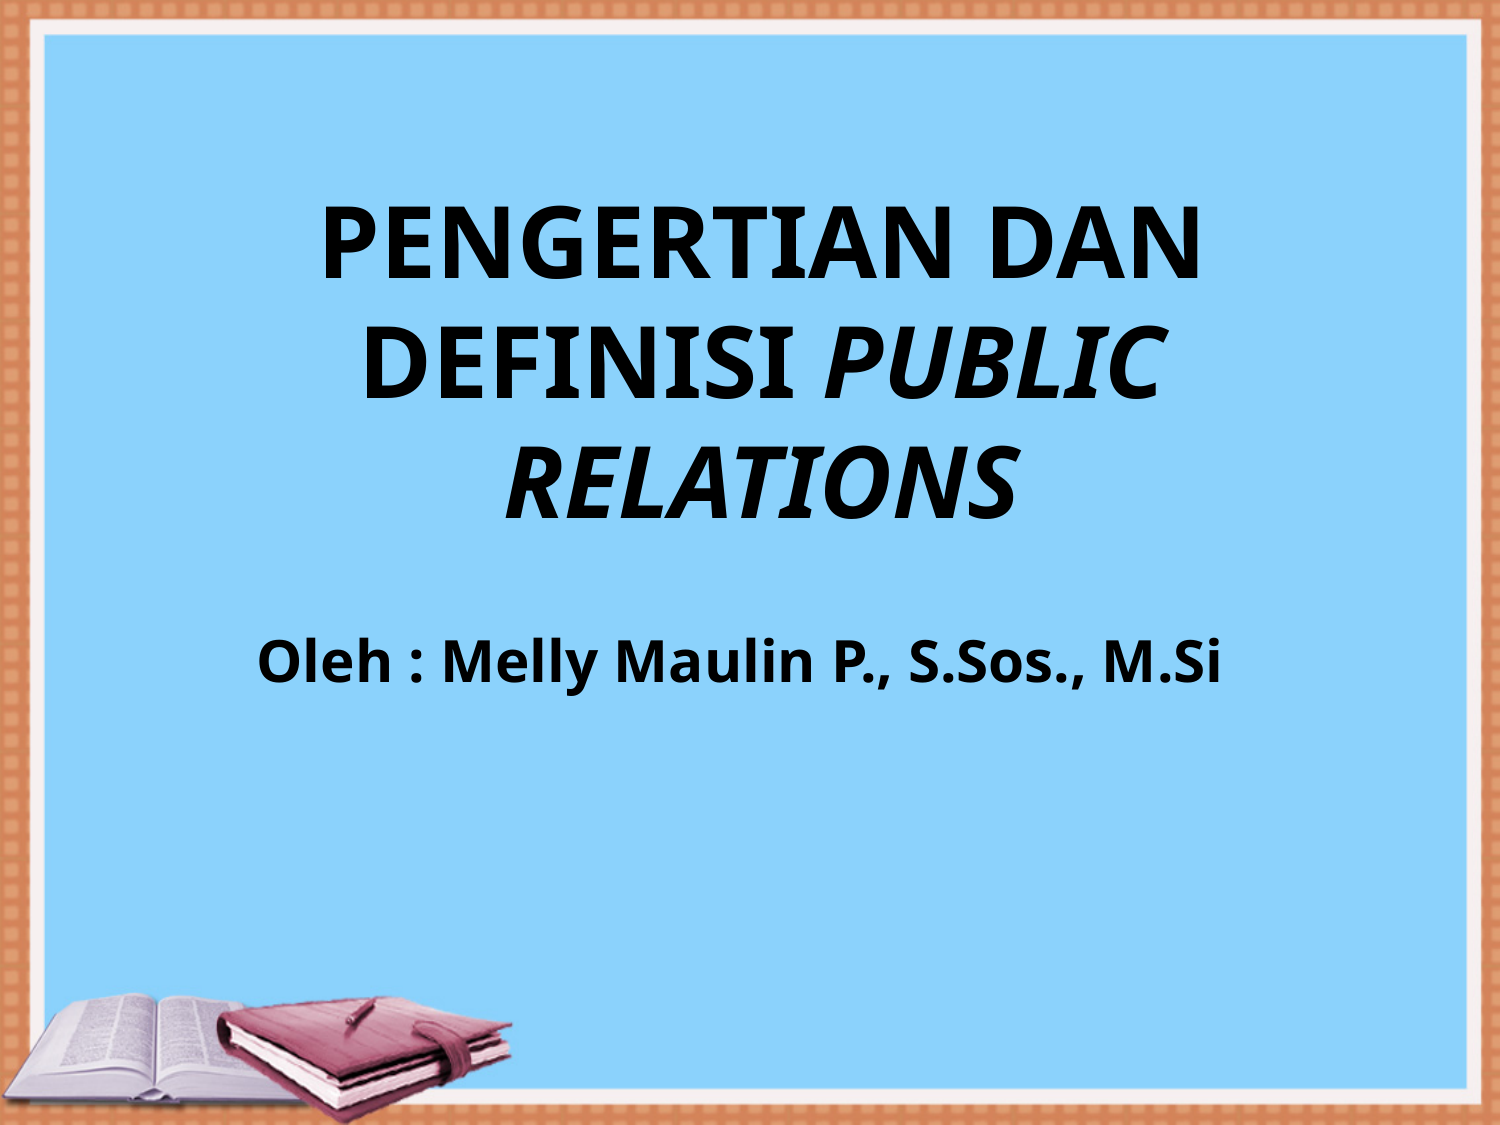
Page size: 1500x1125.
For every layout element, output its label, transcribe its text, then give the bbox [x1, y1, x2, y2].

title PENGERTIAN DAN DEFINISI PUBLIC RELATIONS [125, 237, 1400, 479]
picture [0, 0, 1500, 1125]
text_box Oleh : Melly Maulin P., S.Sos., M.Si [177, 616, 1303, 702]
